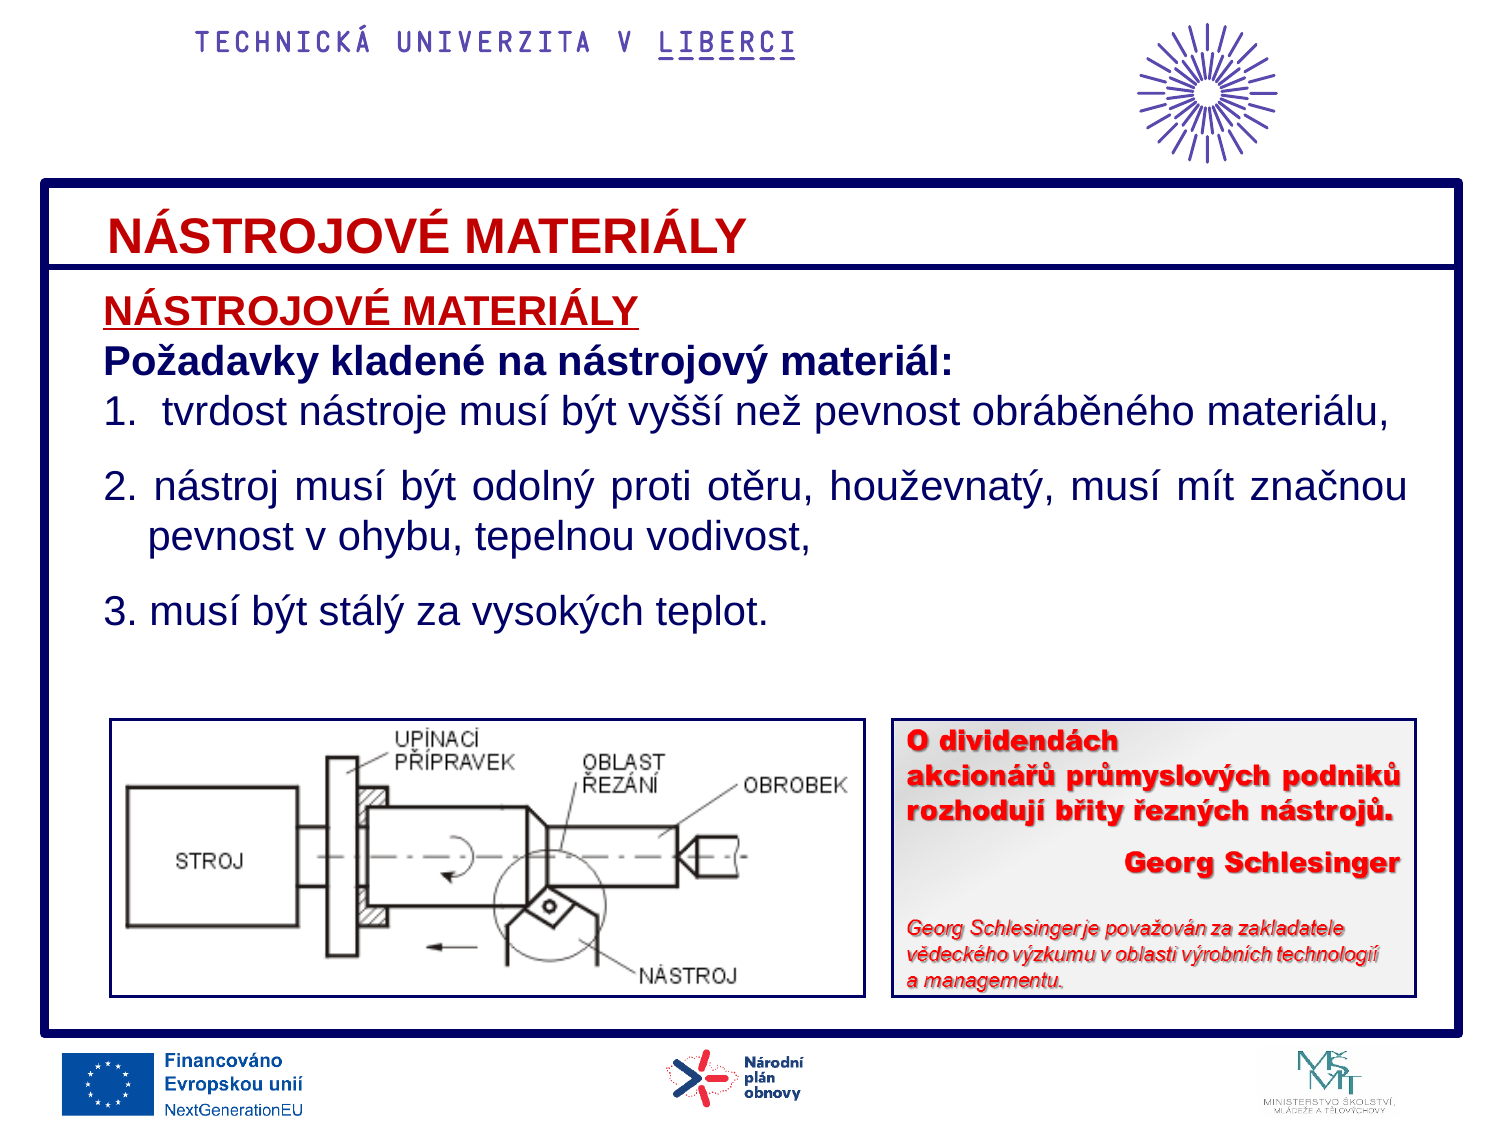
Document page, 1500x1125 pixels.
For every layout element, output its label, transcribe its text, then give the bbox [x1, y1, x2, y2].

picture [52, 1047, 319, 1121]
picture [657, 1043, 816, 1115]
text_box NÁSTROJOVÉ MATERIÁLY [92, 196, 1483, 271]
text_box [43, 181, 1461, 270]
text_box [43, 271, 1461, 1036]
picture [194, 22, 1279, 164]
picture [111, 720, 864, 996]
picture [1257, 1046, 1401, 1118]
picture [894, 720, 1414, 996]
